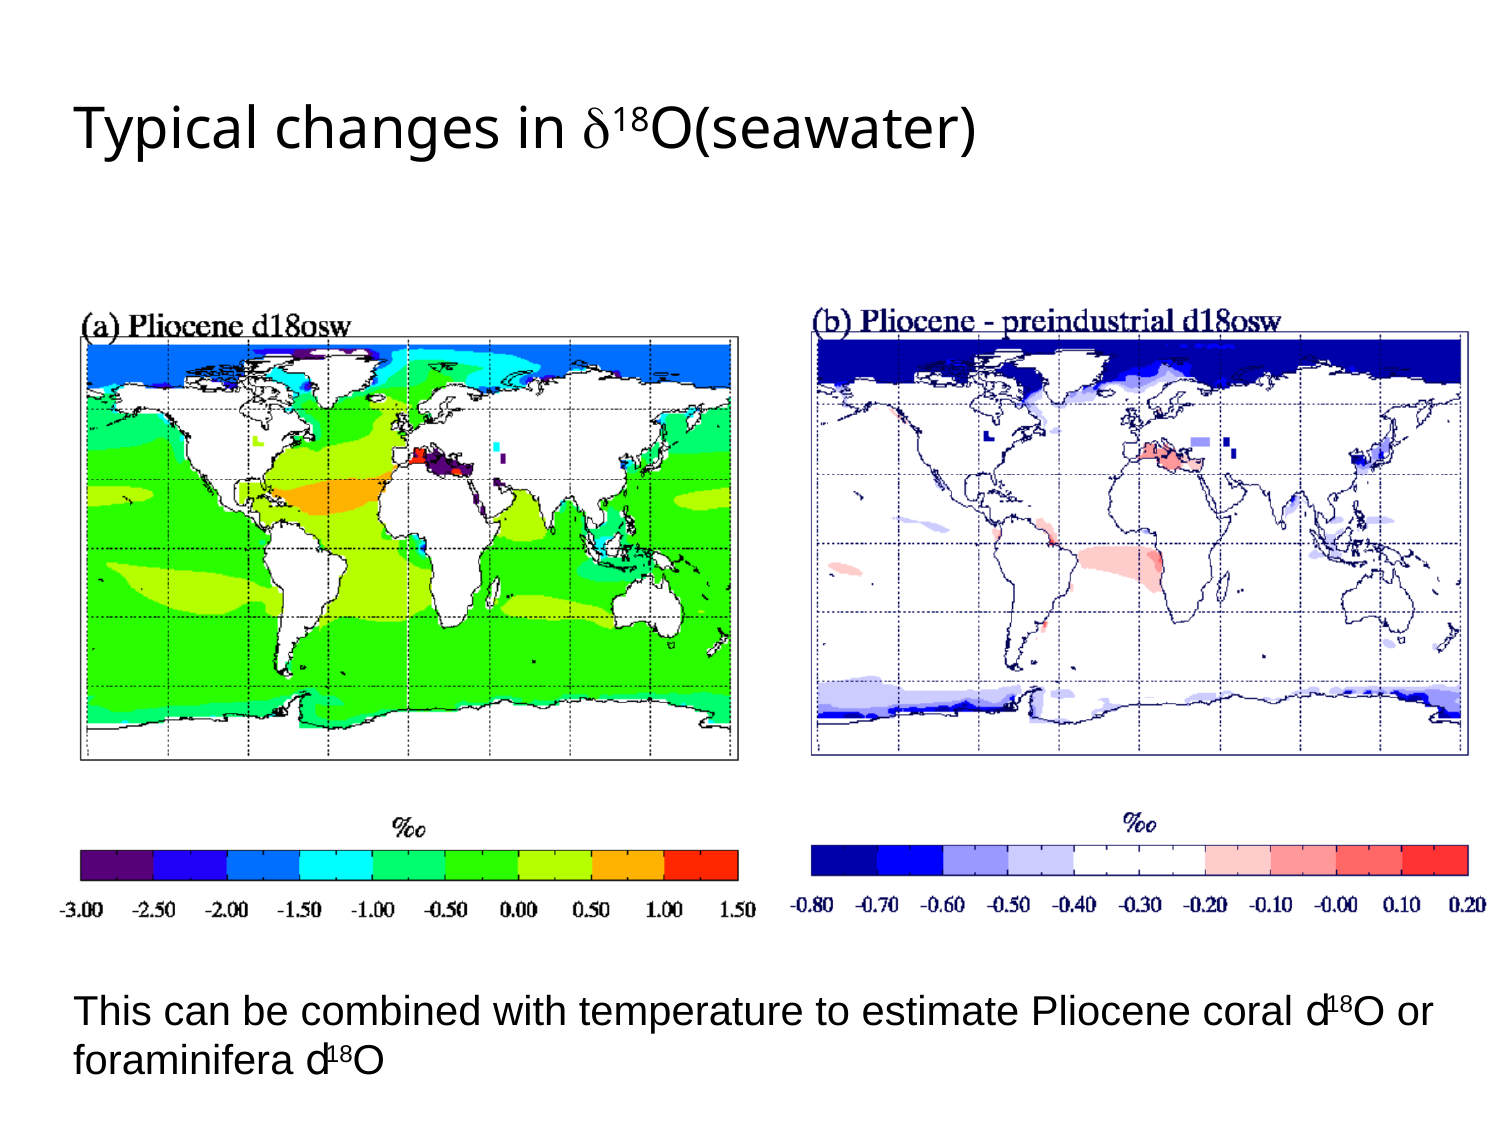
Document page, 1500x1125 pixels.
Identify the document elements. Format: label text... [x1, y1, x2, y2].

title Typical changes in d18O(seawater) [58, 69, 1022, 191]
text_box This can be combined with temperature to estimate Pliocene coral d18O or foraminifera d18O [58, 975, 1500, 1091]
picture [55, 237, 1500, 970]
